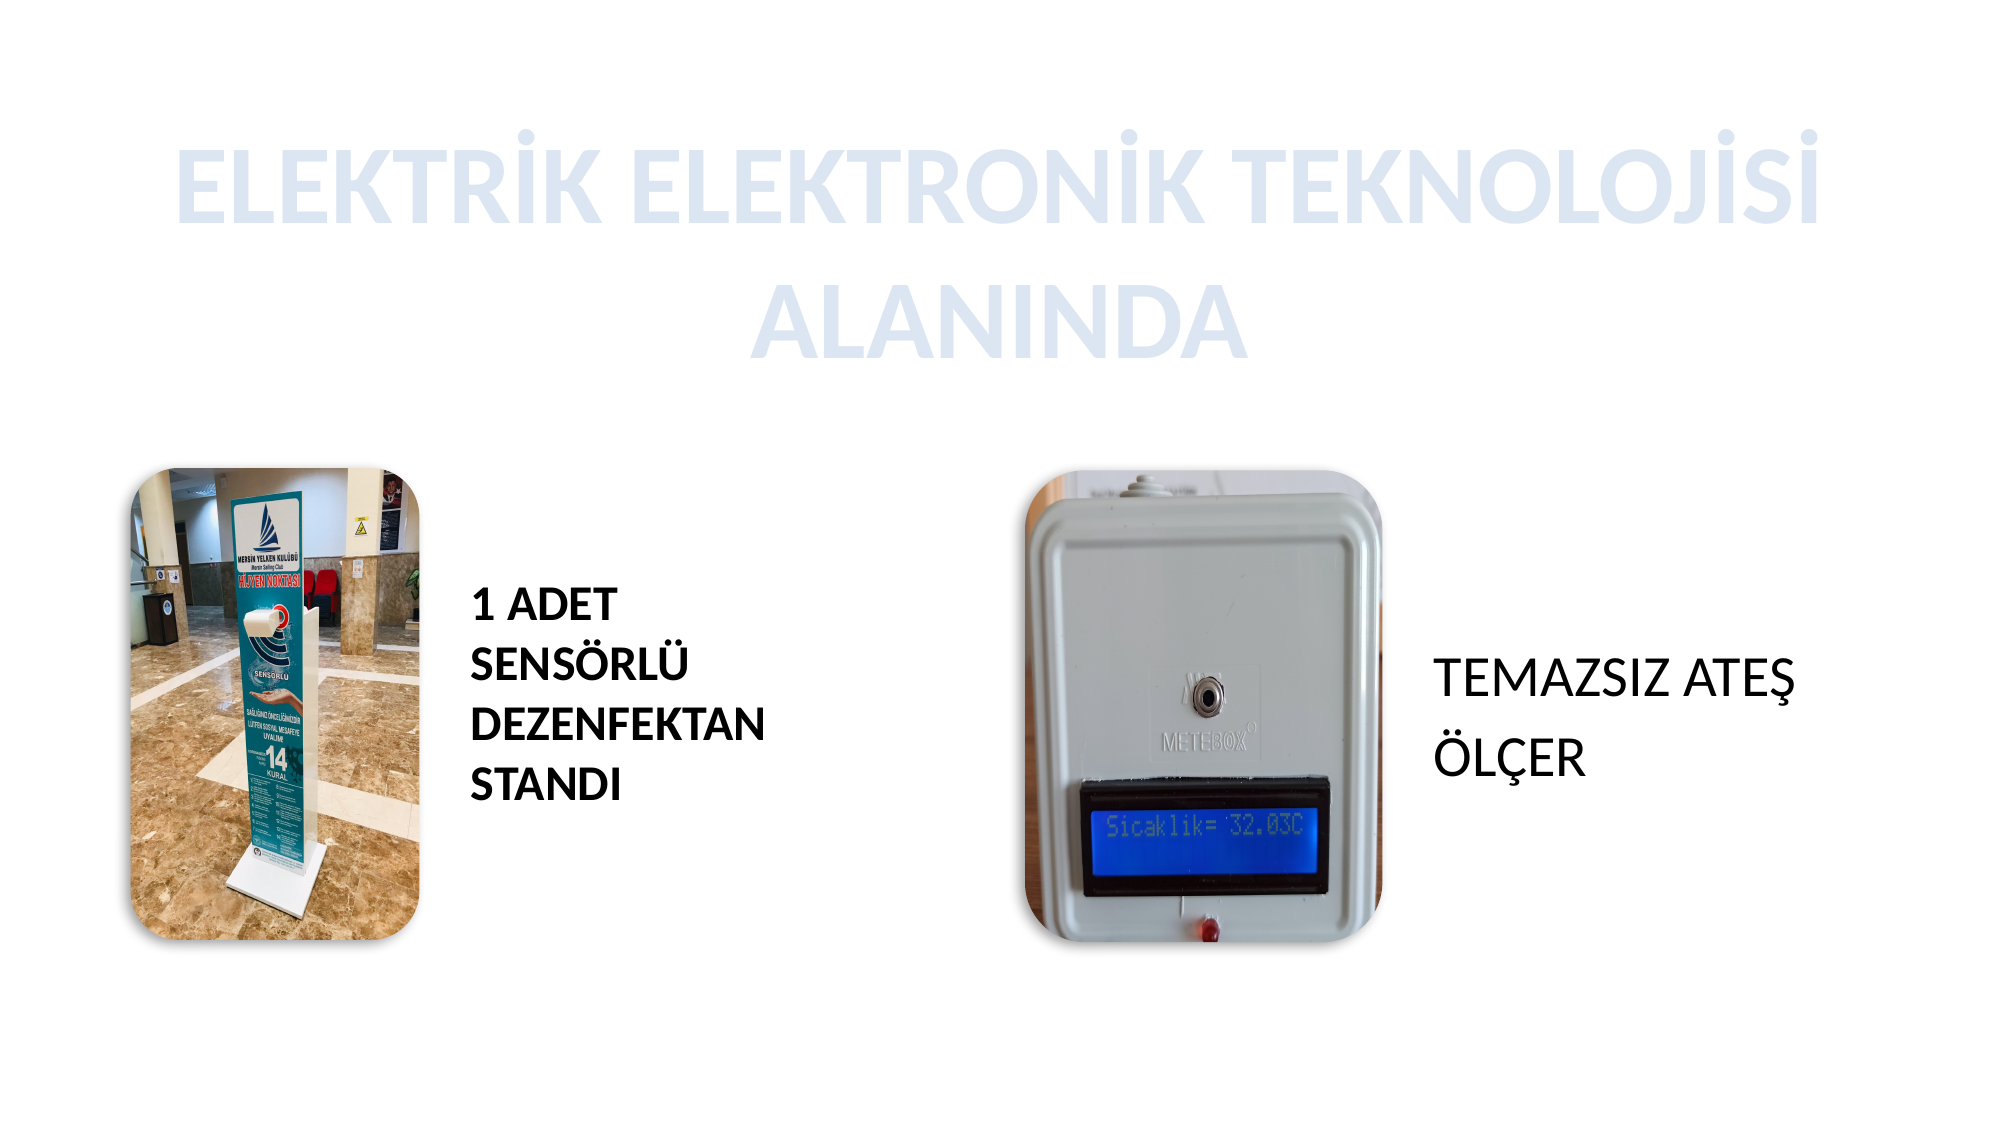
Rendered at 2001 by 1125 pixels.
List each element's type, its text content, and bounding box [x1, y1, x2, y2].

text_box ELEKTRİK ELEKTRONİK TEKNOLOJİSİ ALANINDA [88, 103, 1912, 389]
picture [130, 467, 420, 941]
text_box TEMAZSIZ ATEŞ ÖLÇER [1419, 619, 1852, 796]
text_box 1 ADET SENSÖRLÜ DEZENFEKTAN STANDI [456, 562, 857, 818]
picture [1024, 470, 1383, 943]
